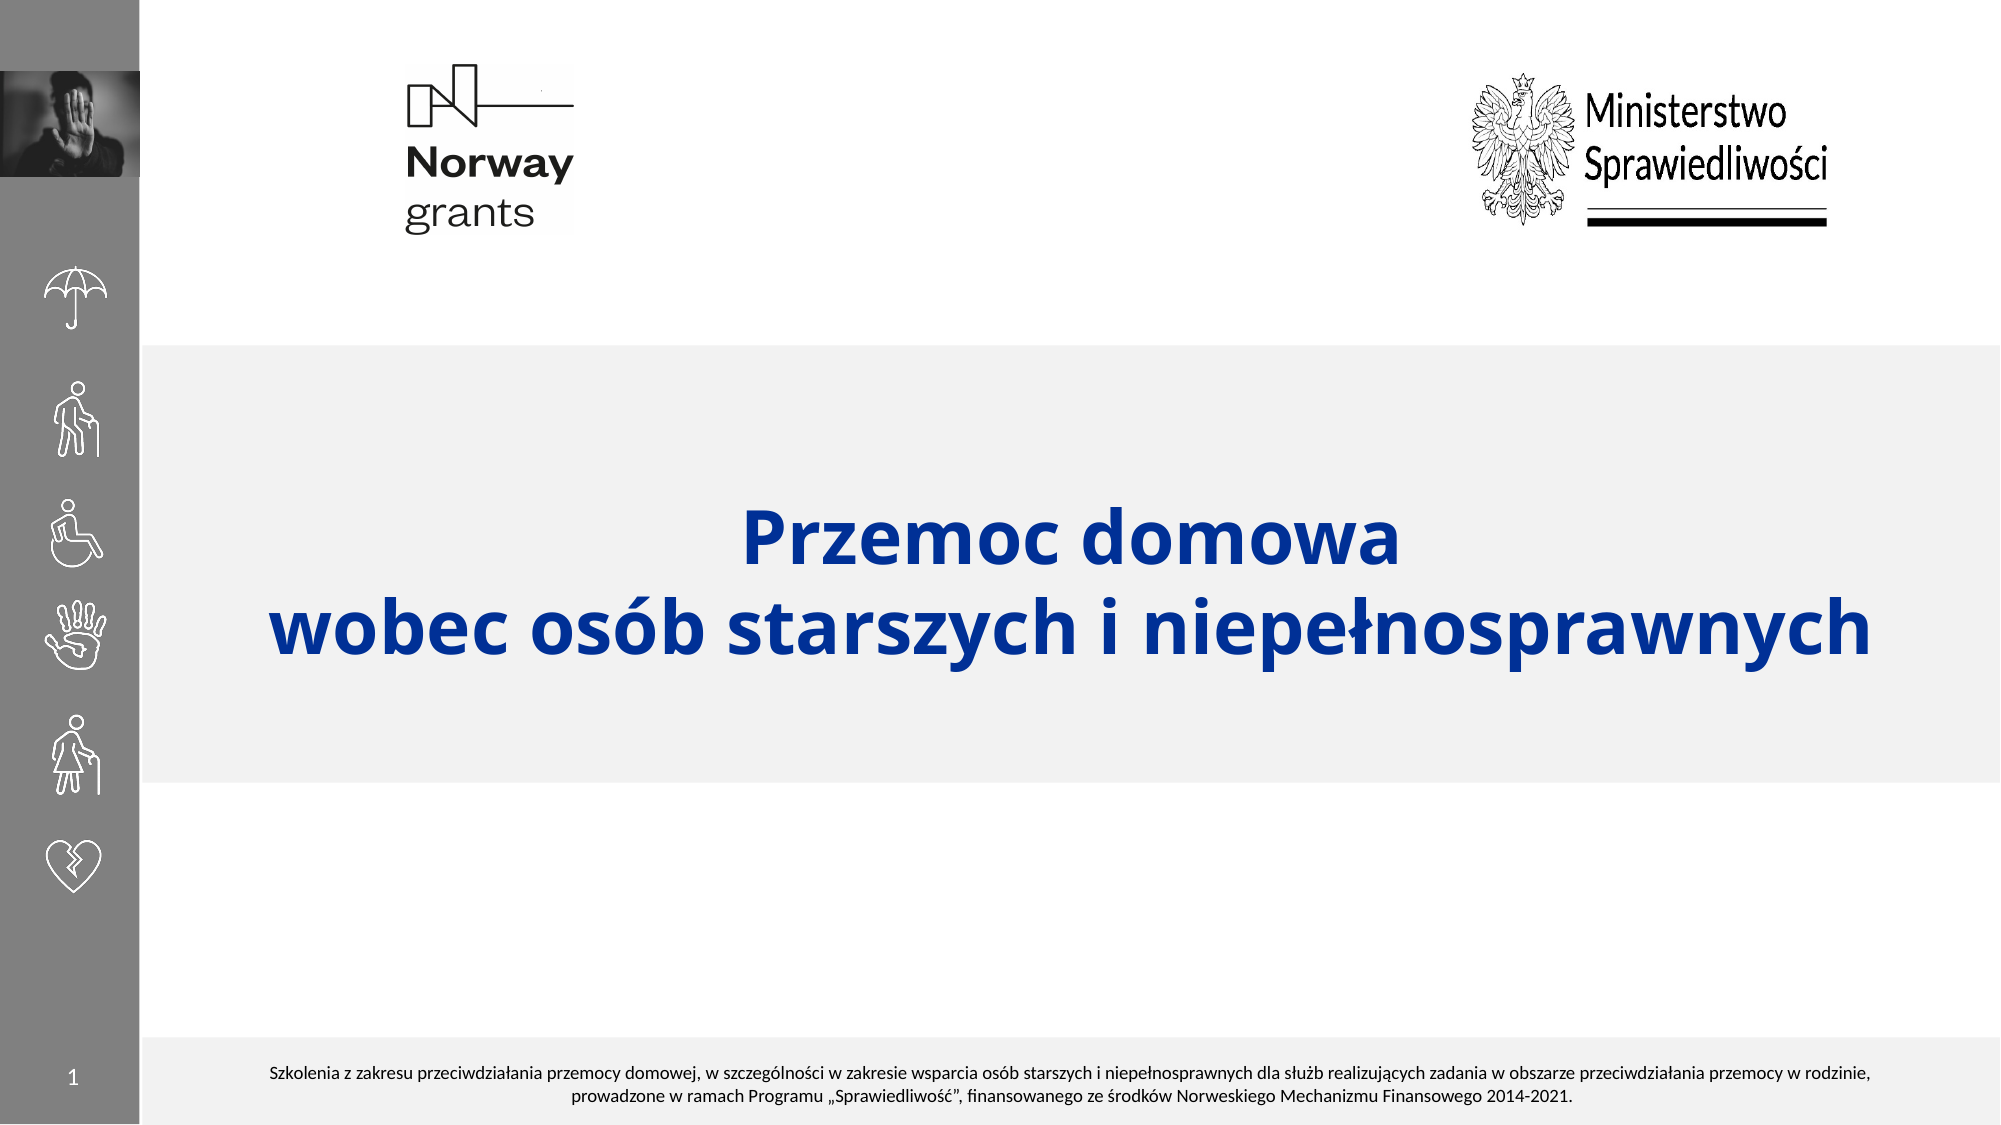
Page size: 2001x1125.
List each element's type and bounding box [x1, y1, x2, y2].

picture [1446, 38, 1852, 260]
text_box [0, 0, 2000, 1125]
